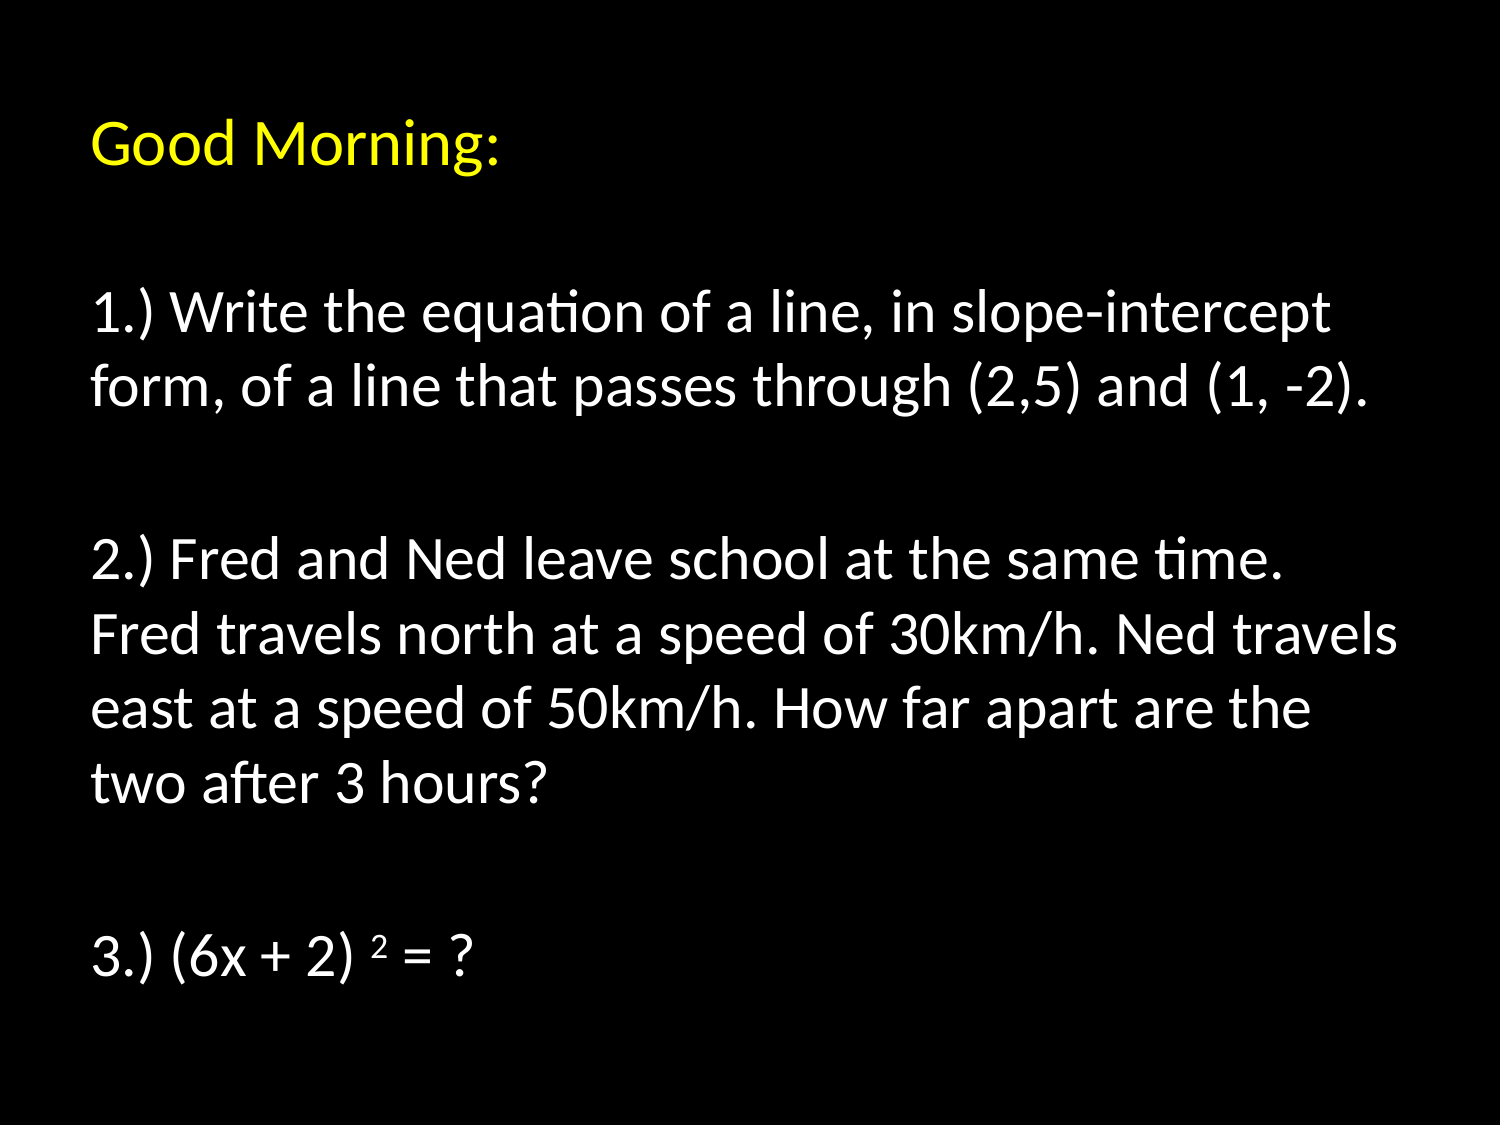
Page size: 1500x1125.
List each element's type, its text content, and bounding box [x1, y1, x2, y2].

list 1.) Write the equation of a line, in slope-intercept form, of a line that passes through (2,5) and (1, -2). 2.) Fred and Ned leave school at the same time. Fred travels north at a speed of 30km/h. Ned travels east at a speed of 50km/h. How far apart are the two after 3 hours? 3.) (6x + 2) 2 = ? [75, 262, 1425, 1005]
title Good Morning: [75, 45, 1425, 233]
